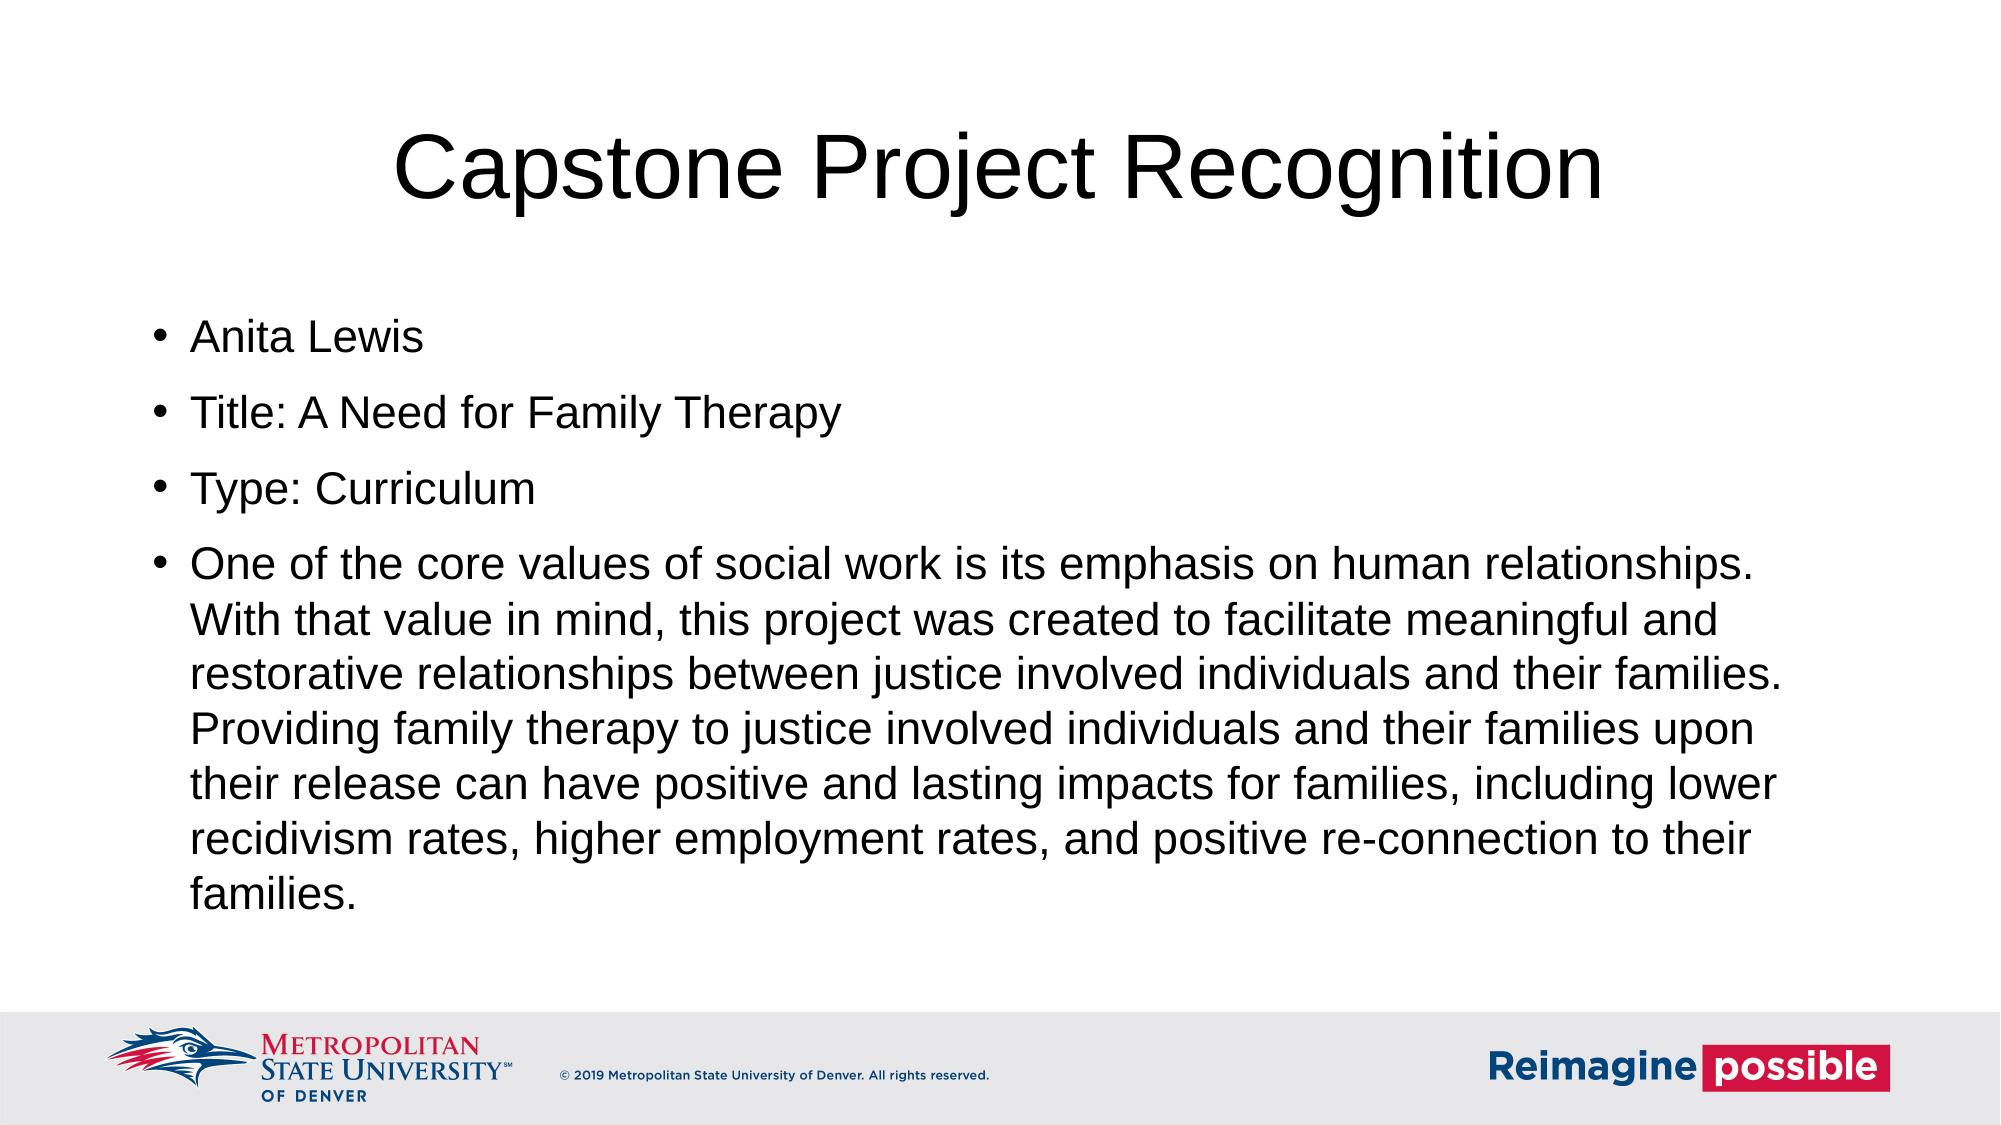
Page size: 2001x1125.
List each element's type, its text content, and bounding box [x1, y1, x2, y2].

list Anita Lewis Title: A Need for Family Therapy Type: Curriculum One of the core values of social work is its emphasis on human relationships. With that value in mind, this project was created to facilitate meaningful and restorative relationships between justice involved individuals and their families. Providing family therapy to justice involved individuals and their families upon their release can have positive and lasting impacts for families, including lower recidivism rates, higher employment rates, and positive re-connection to their families. [137, 299, 1863, 1014]
picture [0, 1012, 2000, 1125]
title Capstone Project Recognition [137, 59, 1863, 278]
